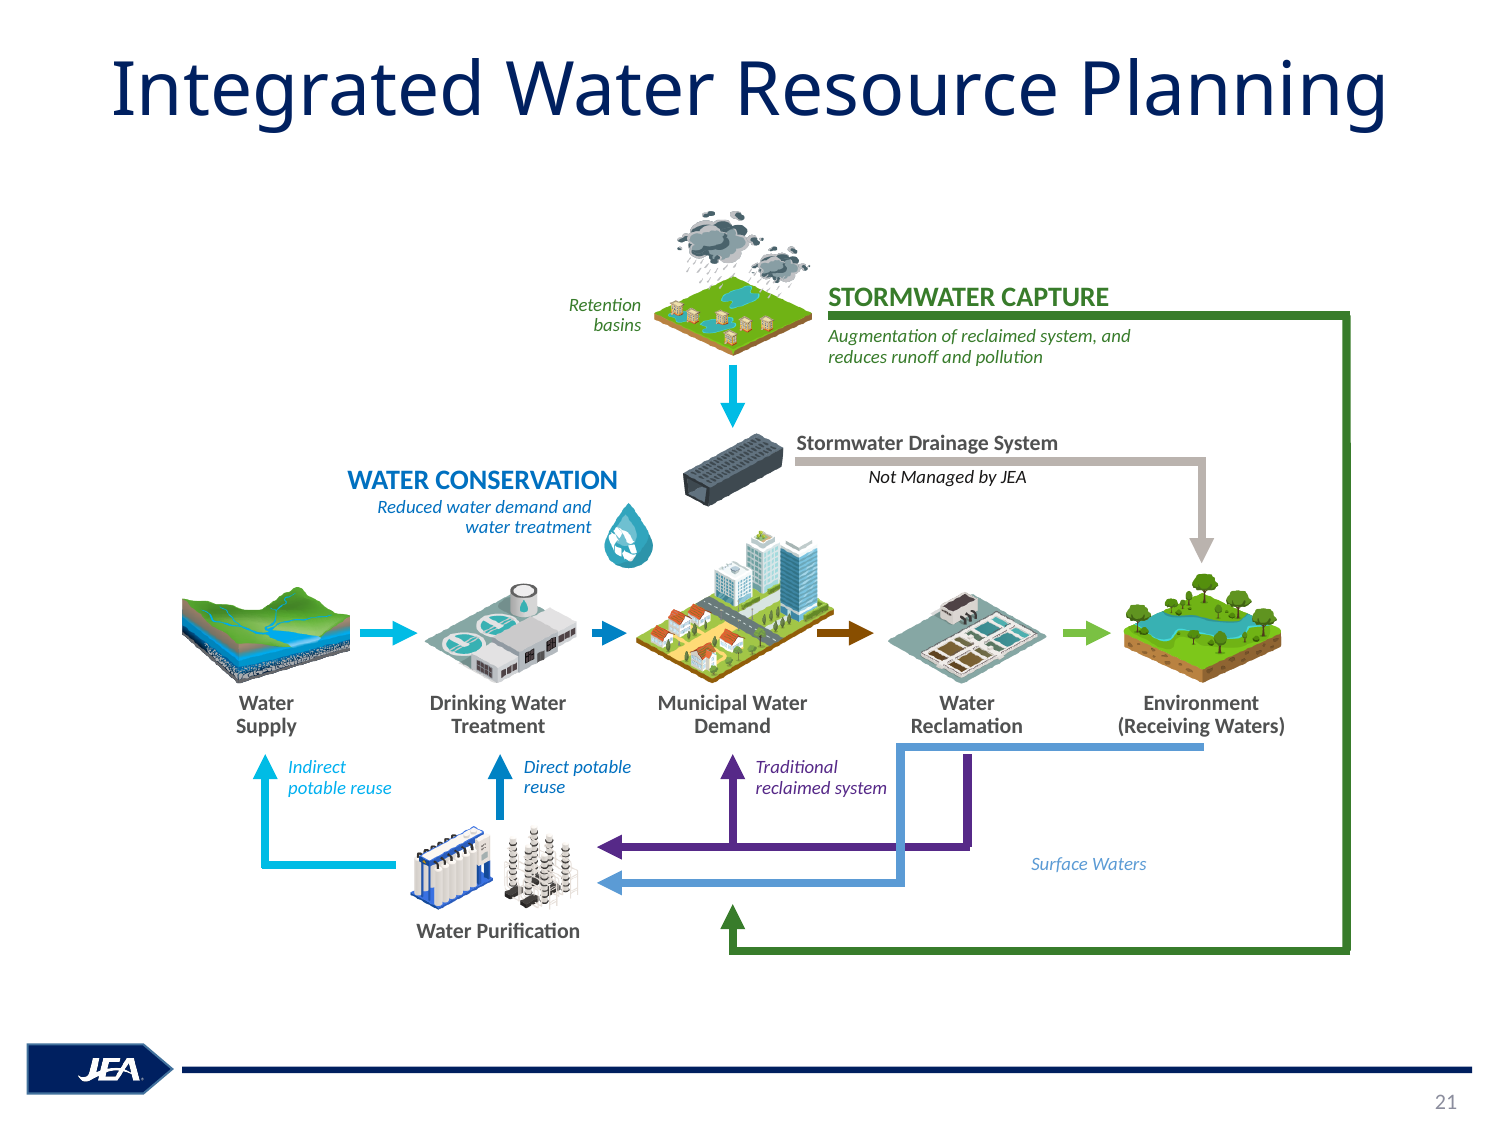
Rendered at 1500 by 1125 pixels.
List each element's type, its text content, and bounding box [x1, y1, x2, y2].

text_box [161, 185, 1350, 979]
text_box Integrated Water Resource Planning [75, 16, 1426, 167]
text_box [27, 1044, 1473, 1094]
slide_number 21 [1144, 1094, 1473, 1125]
